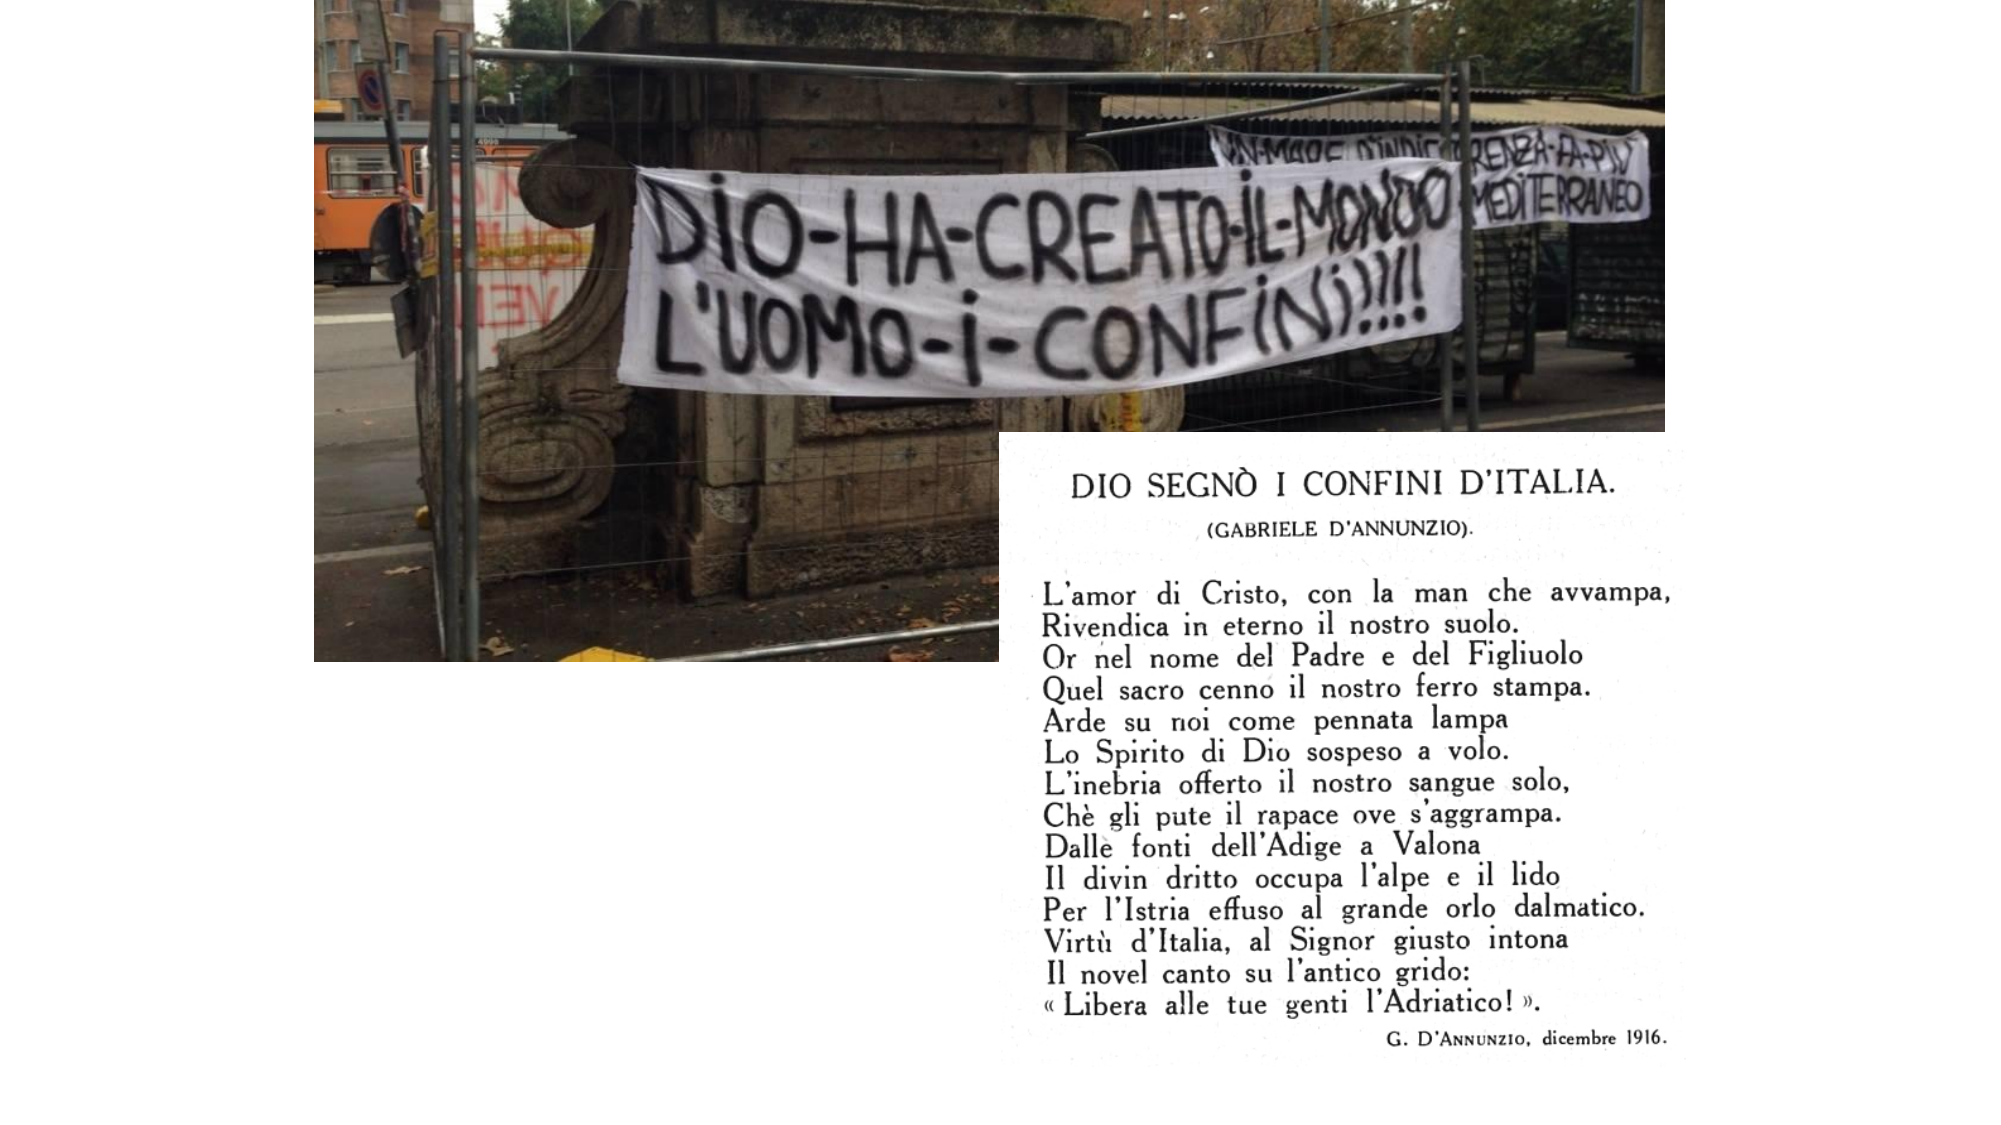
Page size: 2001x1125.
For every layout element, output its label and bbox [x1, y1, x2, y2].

picture [998, 432, 1687, 1067]
list [314, 0, 1665, 662]
